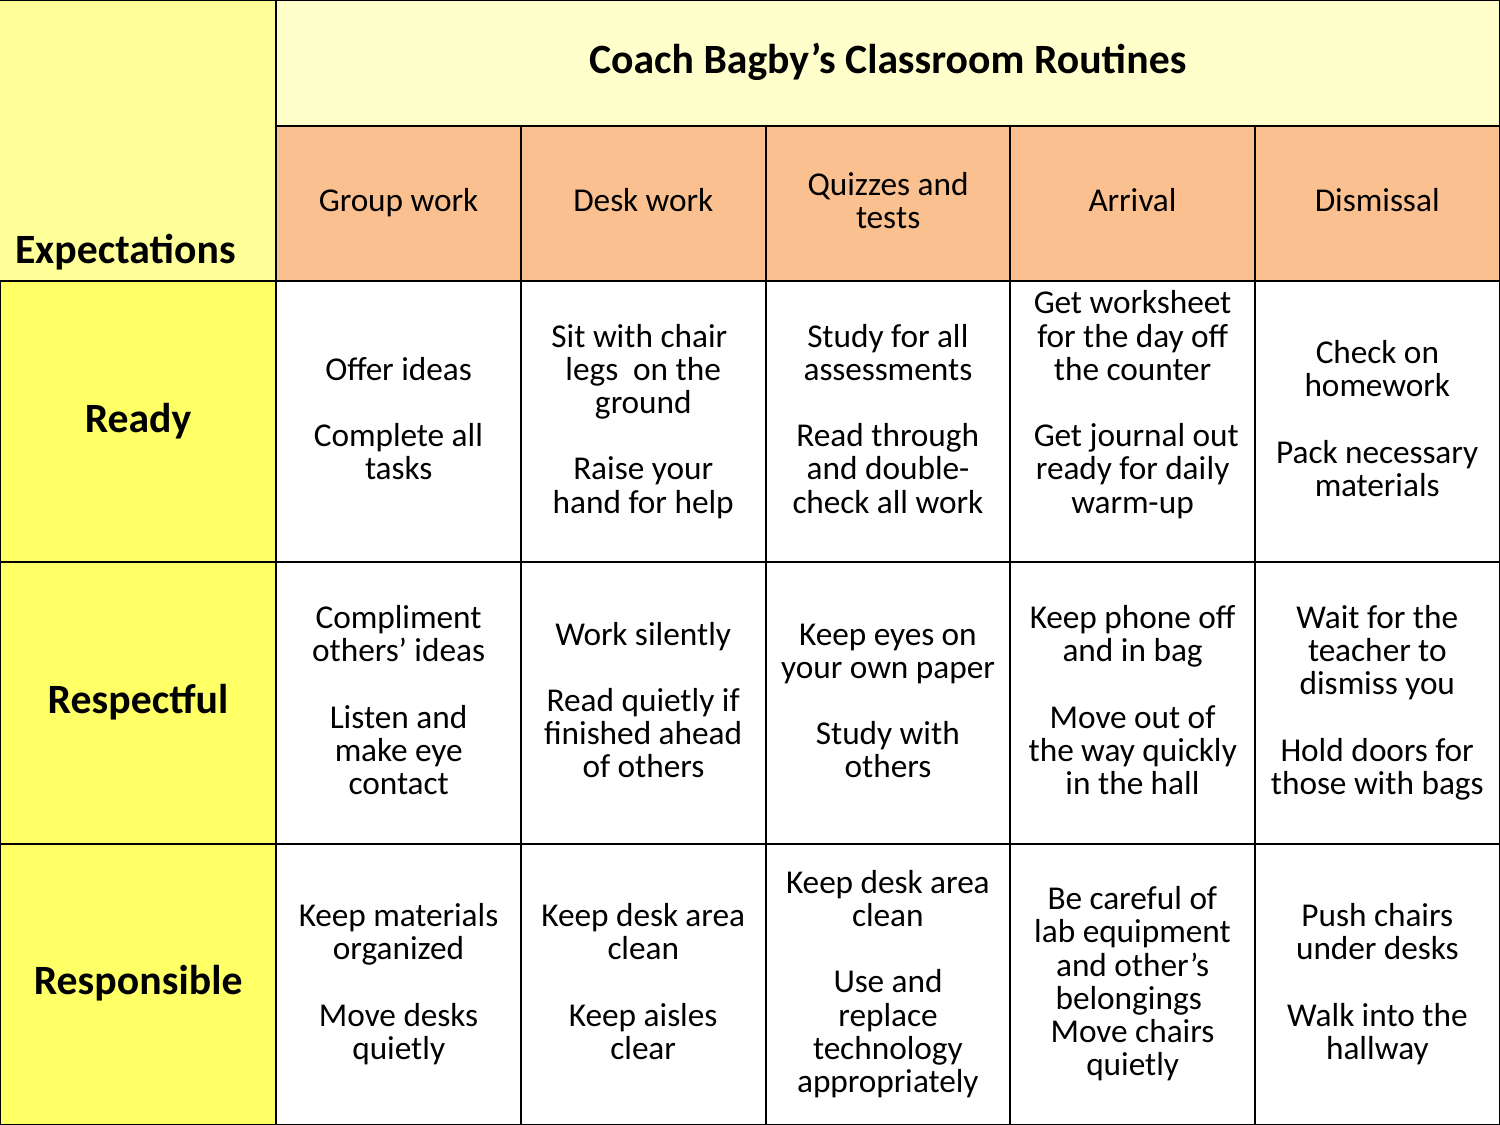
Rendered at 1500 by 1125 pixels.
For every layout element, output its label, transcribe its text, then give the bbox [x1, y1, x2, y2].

table_cell Arrival [1011, 127, 1254, 280]
table_cell Desk work [522, 127, 765, 280]
table_cell Keep desk area clean Use and replace technology appropriately [767, 845, 1009, 1124]
table_cell Dismissal [1256, 127, 1499, 280]
table_cell Quizzes and tests [767, 127, 1009, 280]
table_cell Push chairs under desks Walk into the hallway [1256, 845, 1499, 1124]
table_cell Compliment others’ ideas Listen and make eye contact [277, 563, 520, 843]
table_cell Wait for the teacher to dismiss you Hold doors for those with bags [1256, 563, 1499, 843]
table_header Coach Bagby’s Classroom Routines [277, 1, 1499, 125]
table_header Expectations [0, 1, 275, 280]
table_cell Keep eyes on your own paper Study with others [767, 563, 1009, 843]
table_cell Responsible [1, 845, 275, 1124]
table_cell Keep phone off and in bag Move out of the way quickly in the hall [1011, 563, 1254, 843]
table_cell Group work [277, 127, 520, 280]
table_cell Get worksheet for the day off the counter Get journal out ready for daily warm-up [1011, 282, 1254, 561]
table_cell Respectful [1, 563, 275, 843]
table_cell Sit with chair legs on the ground Raise your hand for help [522, 282, 765, 561]
table_cell Keep materials organized Move desks quietly [277, 845, 520, 1124]
table_cell Offer ideas Complete all tasks [277, 282, 520, 561]
table_cell Work silently Read quietly if finished ahead of others [522, 563, 765, 843]
table_cell Check on homework Pack necessary materials [1256, 282, 1499, 561]
table_cell Study for all assessments Read through and double-check all work [767, 282, 1009, 561]
table_cell Be careful of lab equipment and other’s belongings Move chairs quietly [1011, 845, 1254, 1124]
table_cell Keep desk area clean Keep aisles clear [522, 845, 765, 1124]
table_cell Ready [1, 282, 275, 561]
